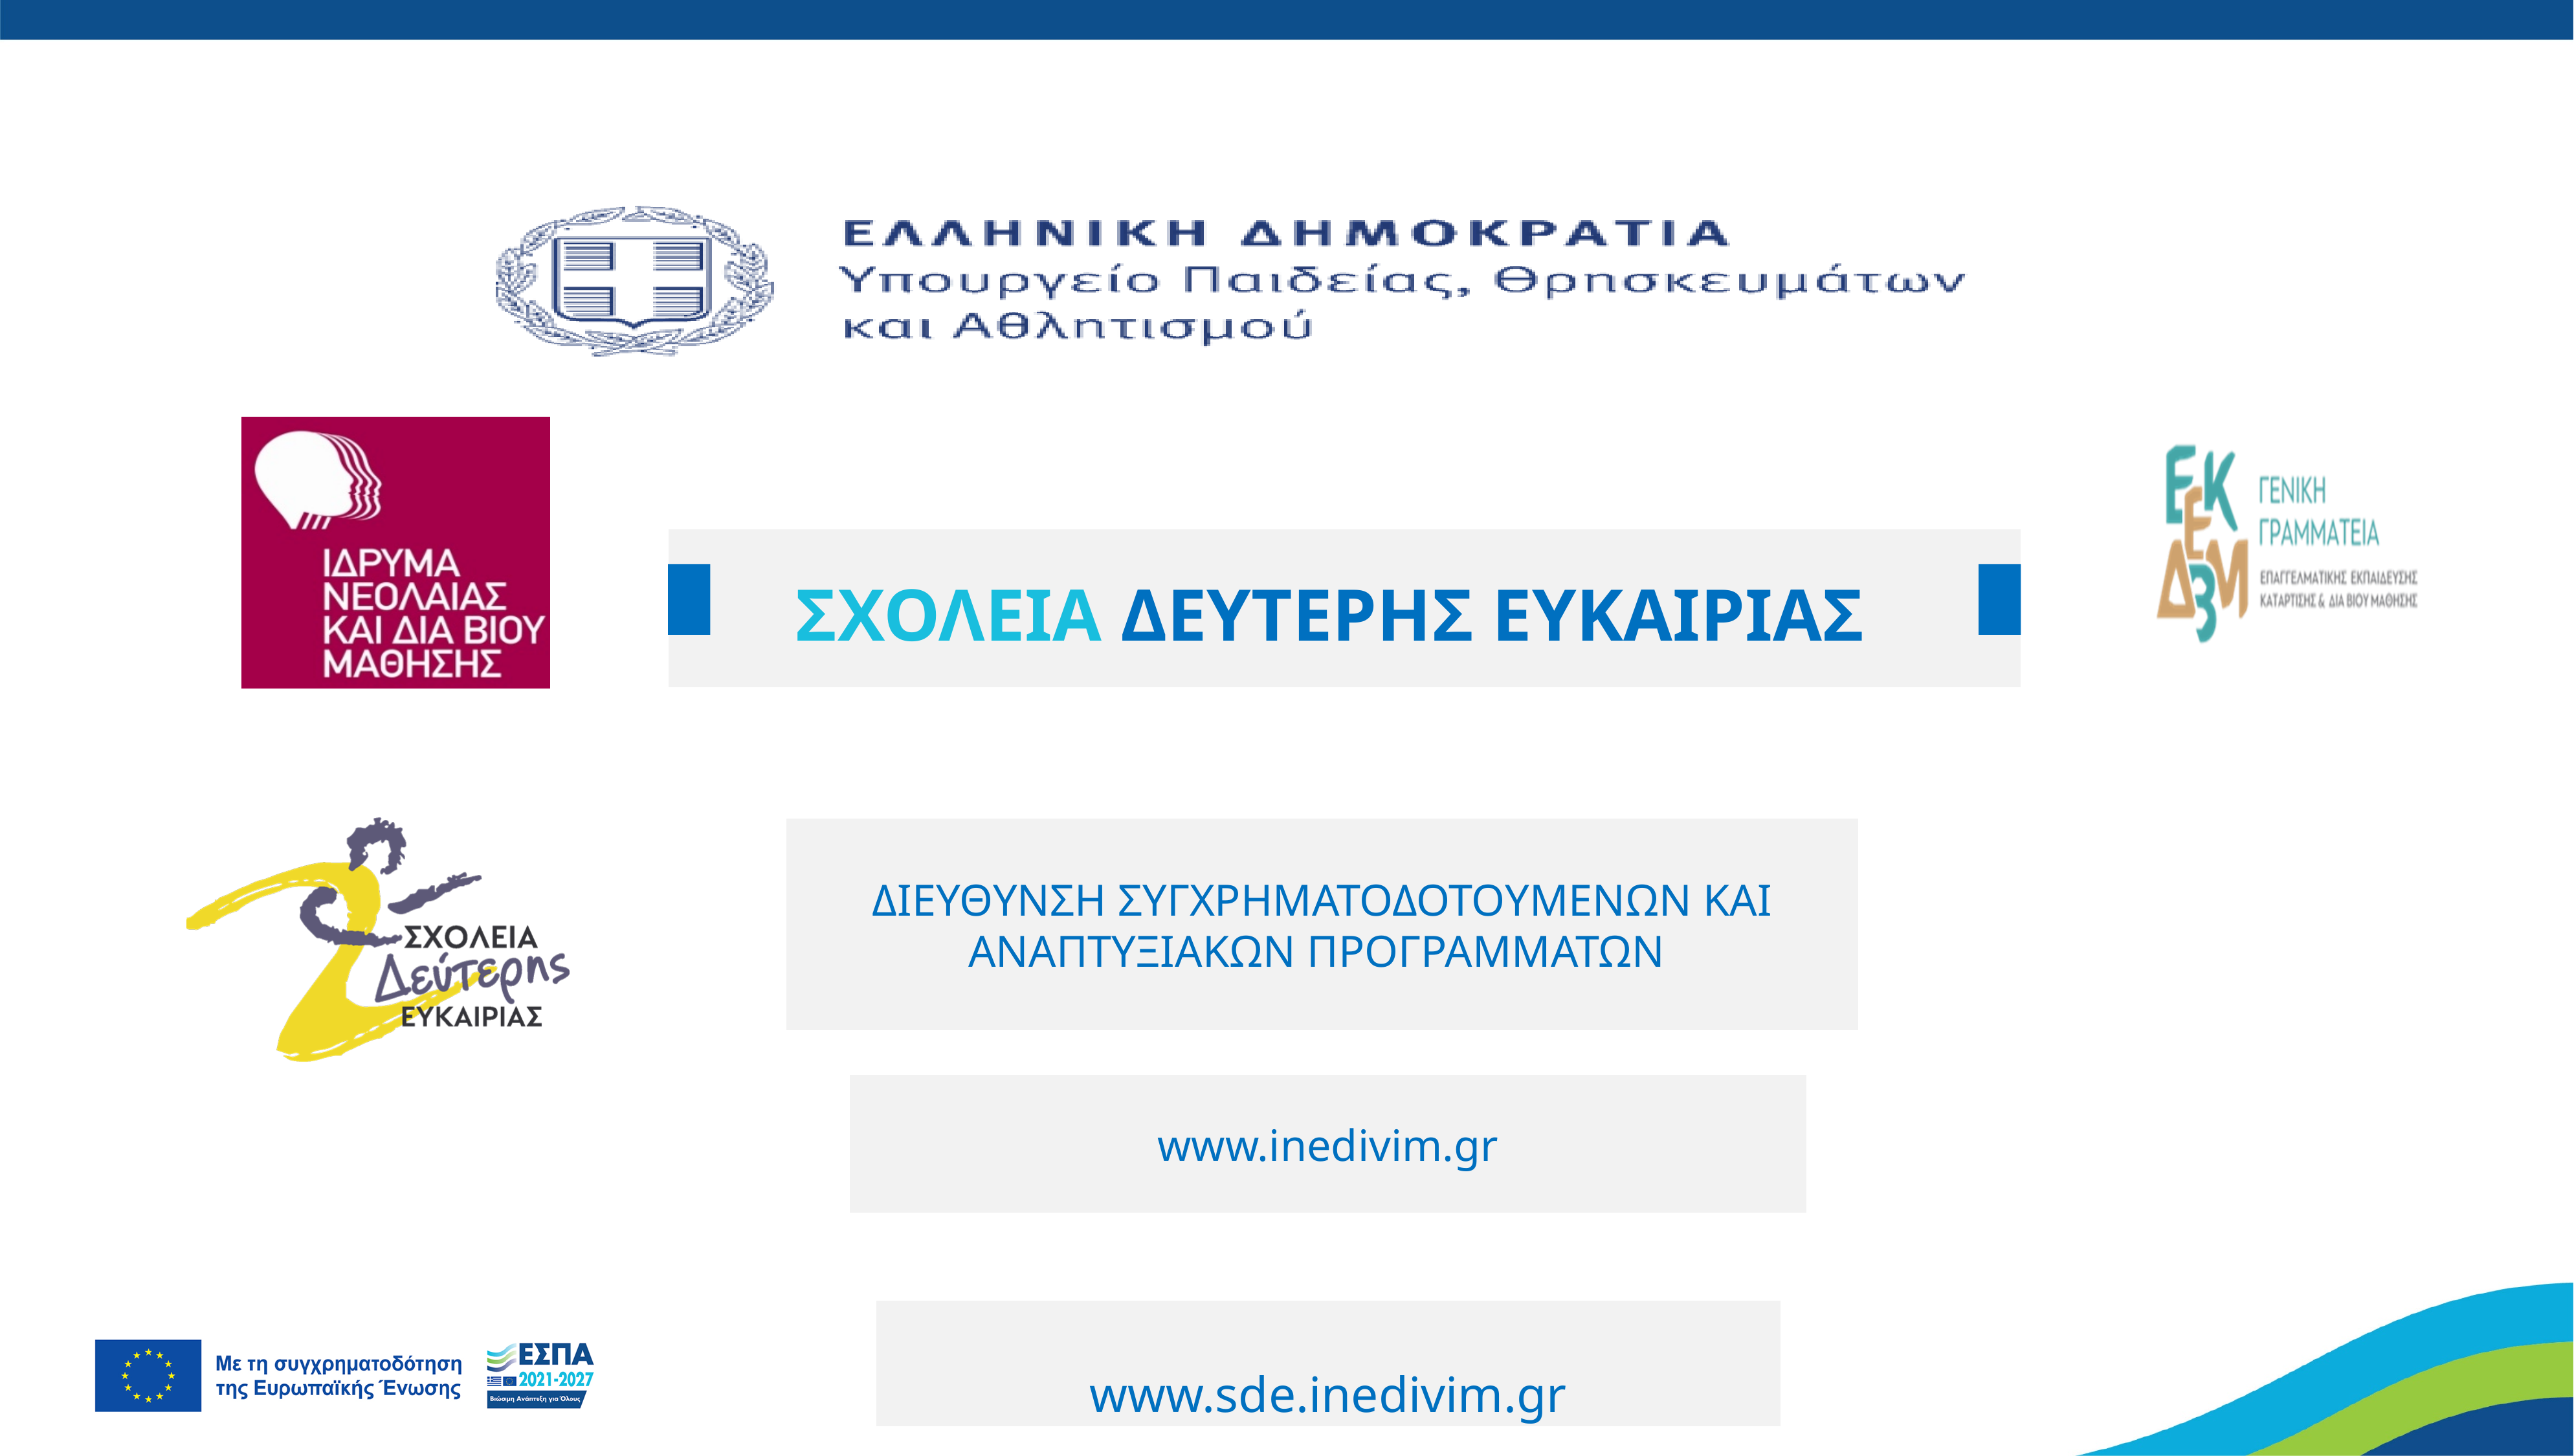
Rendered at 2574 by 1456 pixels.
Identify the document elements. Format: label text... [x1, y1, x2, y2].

text_box ΔΙΕΥΘΥΝΣΗ ΣΥΓΧΡΗΜΑΤΟΔΟΤΟΥΜΕΝΩΝ ΚΑΙ ΑΝΑΠΤΥΞΙΑΚΩΝ ΠΡΟΓΡΑΜΜΑΤΩΝ [785, 817, 1859, 1031]
text_box www.sde.inedivim.gr [875, 1299, 1781, 1428]
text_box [668, 529, 2021, 688]
picture [2087, 1341, 2573, 1456]
picture [0, 0, 2573, 1456]
text_box www.inedivim.gr [849, 1074, 1808, 1214]
